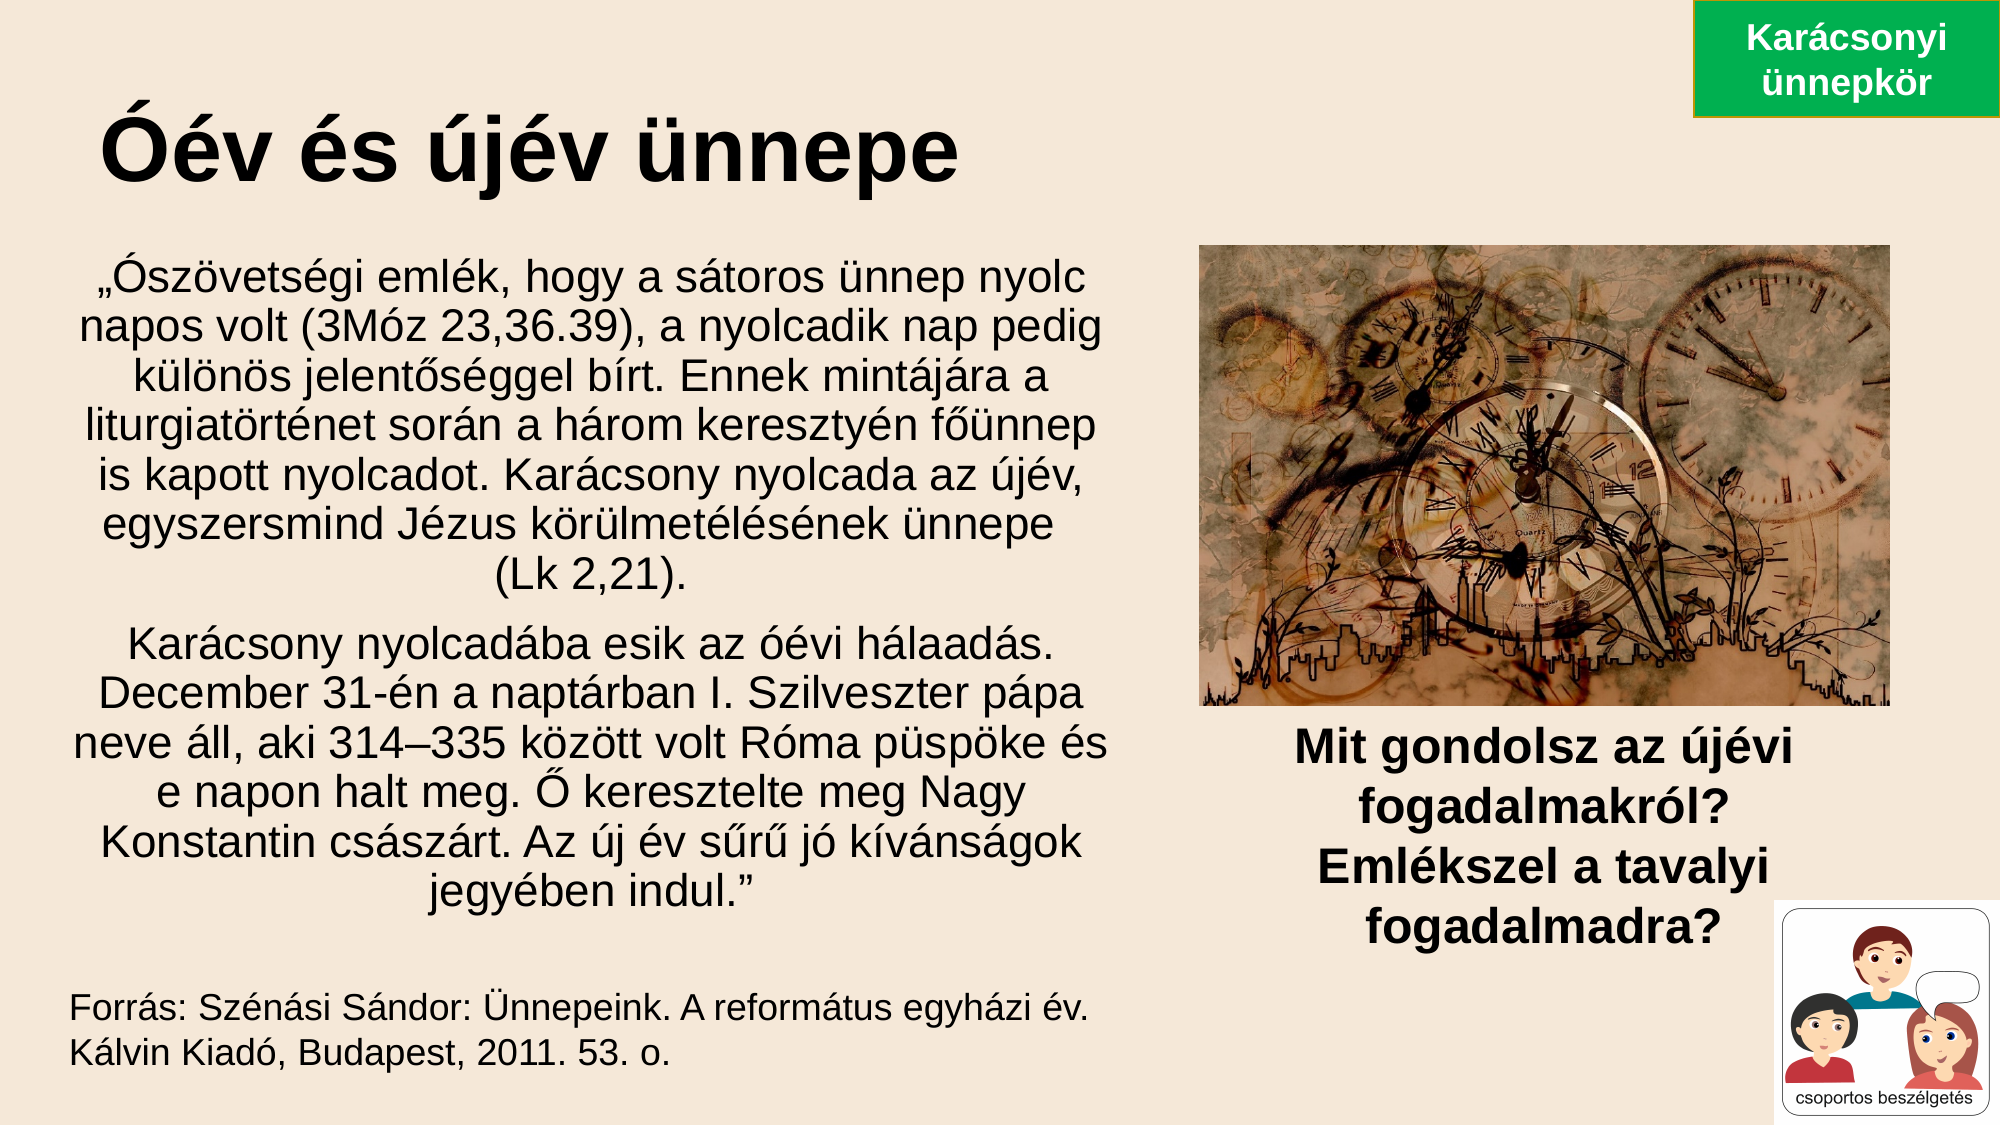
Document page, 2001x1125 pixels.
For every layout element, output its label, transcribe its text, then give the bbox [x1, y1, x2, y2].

text_box Forrás: Szénási Sándor: Ünnepeink. A református egyházi év. Kálvin Kiadó, Budapest, 2011. 53. o. [54, 975, 1130, 1081]
text_box Karácsonyi ünnepkör [1693, 0, 2000, 118]
picture [1199, 245, 1890, 706]
picture [1774, 900, 2000, 1125]
text_box Mit gondolsz az újévi fogadalmakról? Emlékszel a tavalyi fogadalmadra? [1231, 706, 1858, 961]
list „Ószövetségi emlék, hogy a sátoros ünnep nyolc napos volt (3Móz 23,36.39), a nyolcadik nap pedig különös jelentőséggel bírt. Ennek mintájára a liturgiatörténet során a három keresztyén főünnep is kapott nyolcadot. Karácsony nyolcada az újév, egyszersmind Jézus körülmetélésének ünnepe (Lk 2,21). Karácsony nyolcadába esik az óévi hálaadás. December 31-én a naptárban I. Szilveszter pápa neve áll, aki 314–335 között volt Róma püspöke és e napon halt meg. Ő keresztelte meg Nagy Konstantin császárt. Az új év sűrű jó kívánságok jegyében indul.” [54, 245, 1130, 915]
title Óév és újév ünnepe [85, 43, 1811, 261]
